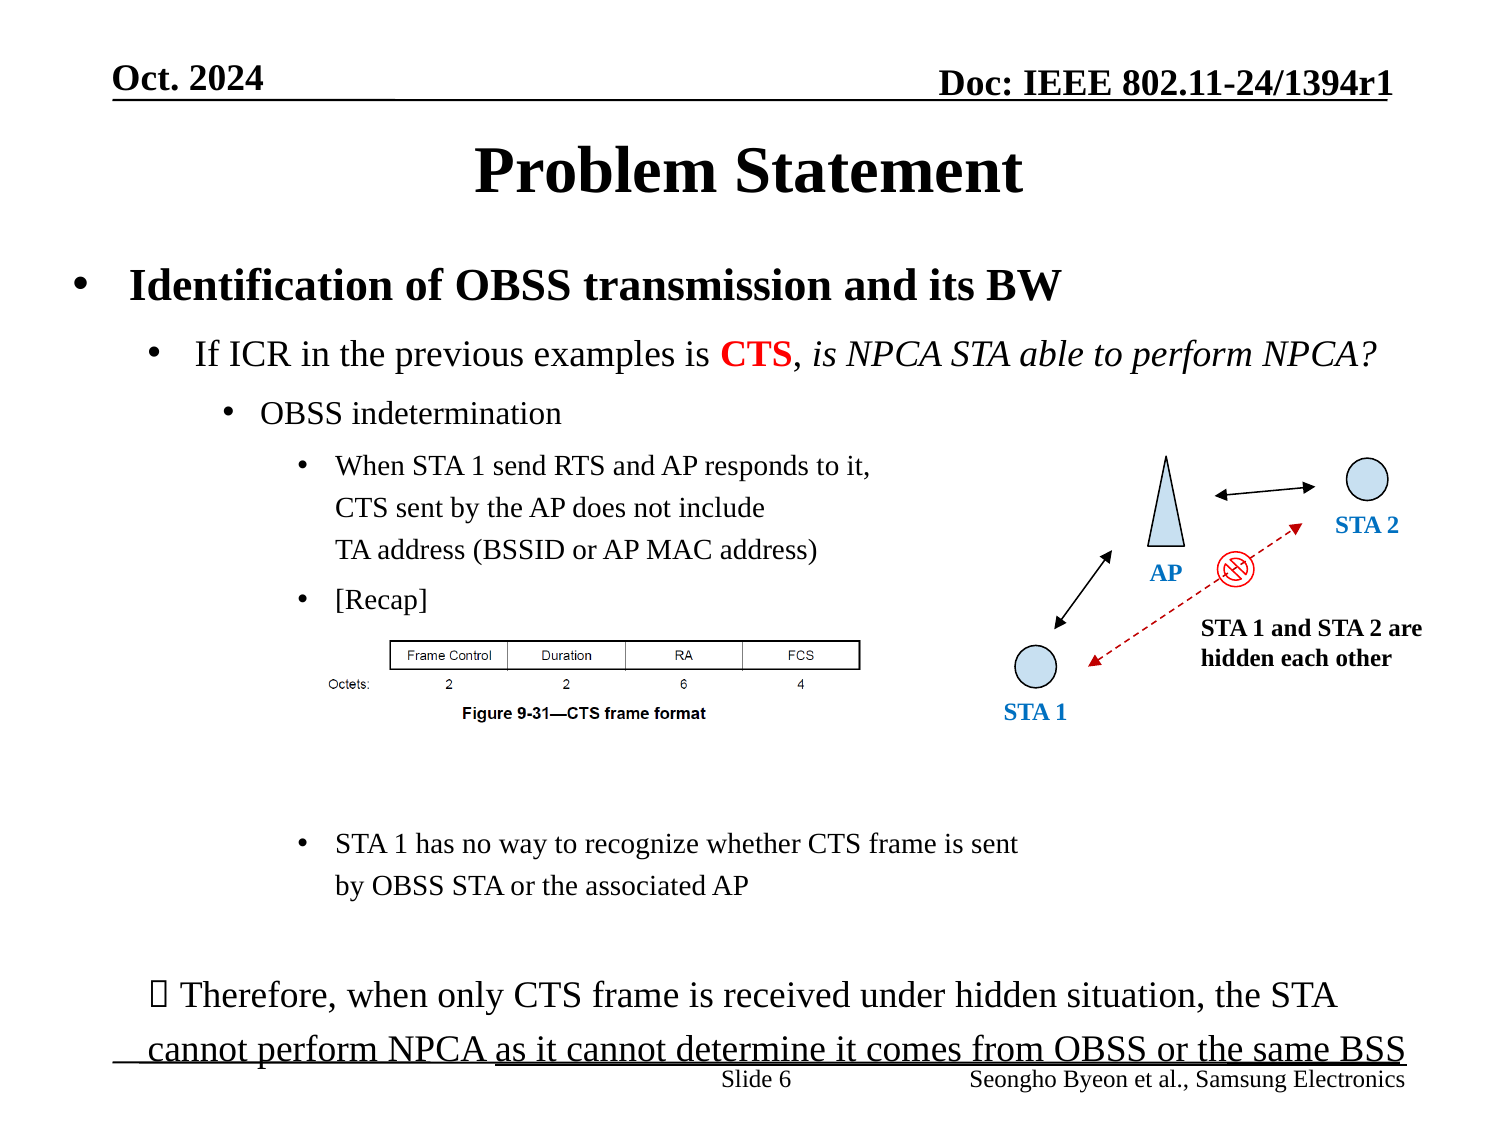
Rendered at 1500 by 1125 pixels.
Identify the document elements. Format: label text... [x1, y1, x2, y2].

picture [320, 634, 868, 725]
slide_number Slide 6 [712, 1061, 800, 1123]
title Problem Statement [112, 112, 1388, 221]
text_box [983, 455, 1448, 734]
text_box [1087, 522, 1303, 667]
footer Seongho Byeon et al., Samsung Electronics [883, 1061, 1407, 1093]
list Identification of OBSS transmission and its BW If ICR in the previous examples is CTS, is NPCA STA able to perform NPCA? OBSS indetermination When STA 1 send RTS and AP responds to it, CTS sent by the AP does not include TA address (BSSID or AP MAC address) [Recap] STA 1 has no way to recognize whether CTS frame is sent by OBSS STA or the associated AP  Therefore, when only CTS frame is received under hidden situation, the STA cannot perform NPCA as it cannot determine it comes from OBSS or the same BSS [57, 236, 1448, 1063]
